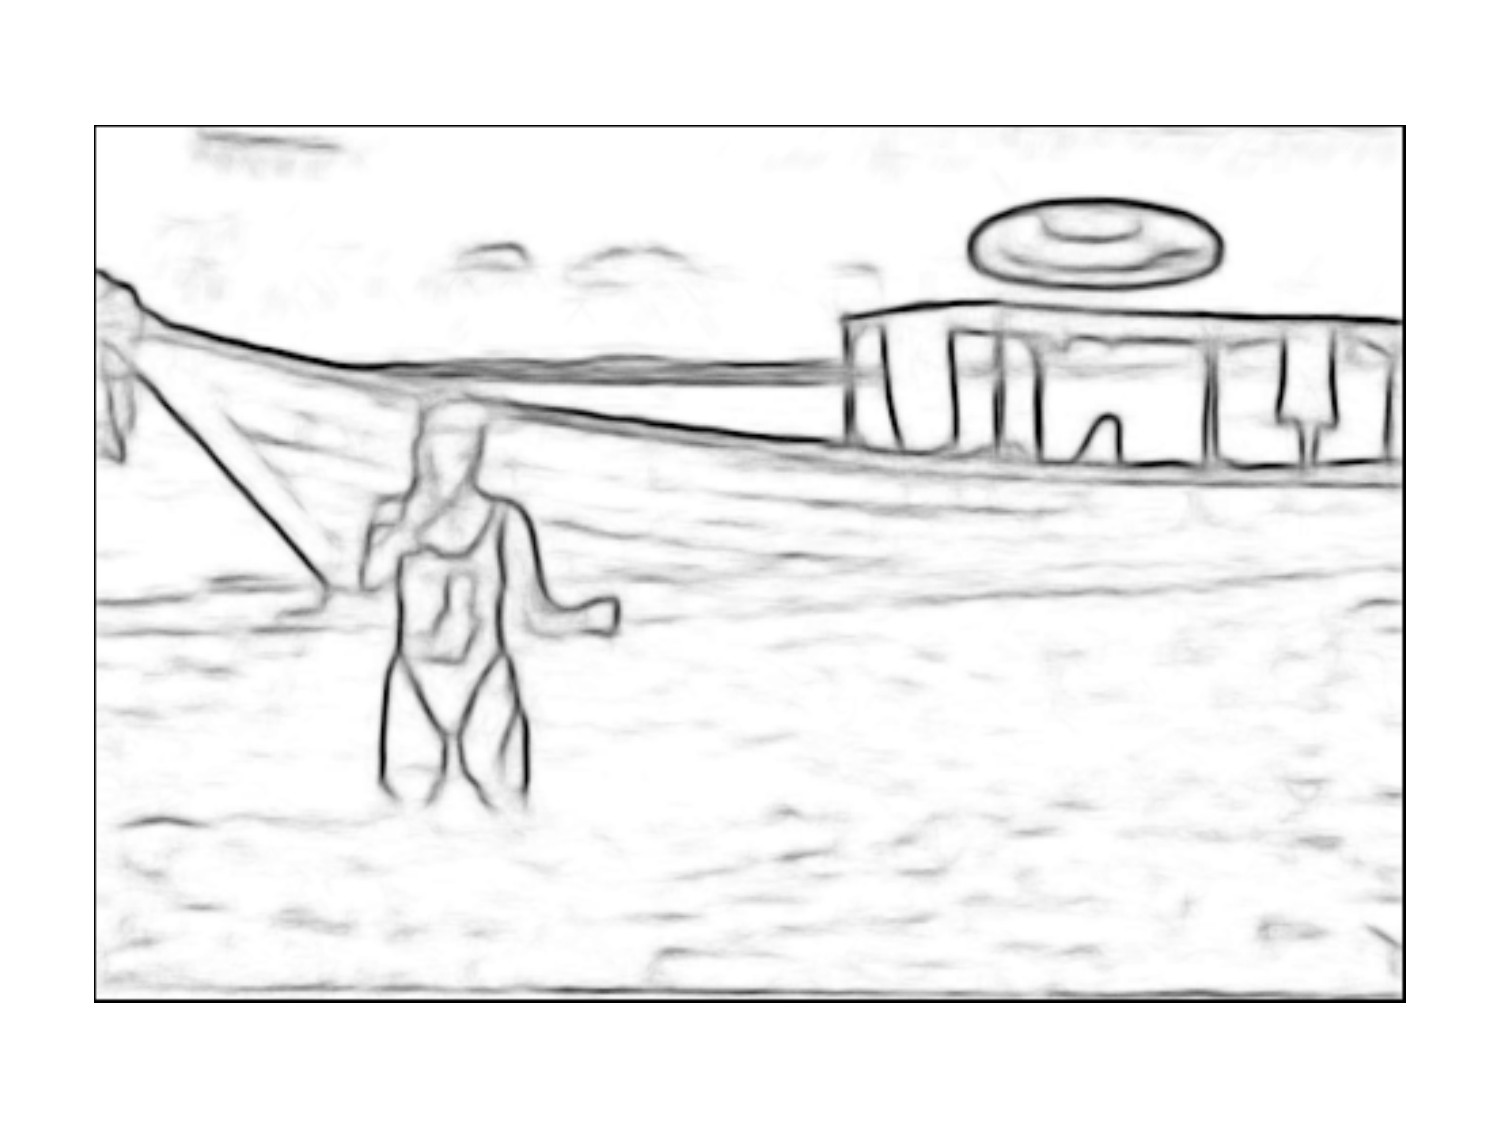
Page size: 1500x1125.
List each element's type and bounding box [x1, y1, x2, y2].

picture [94, 125, 1406, 1003]
